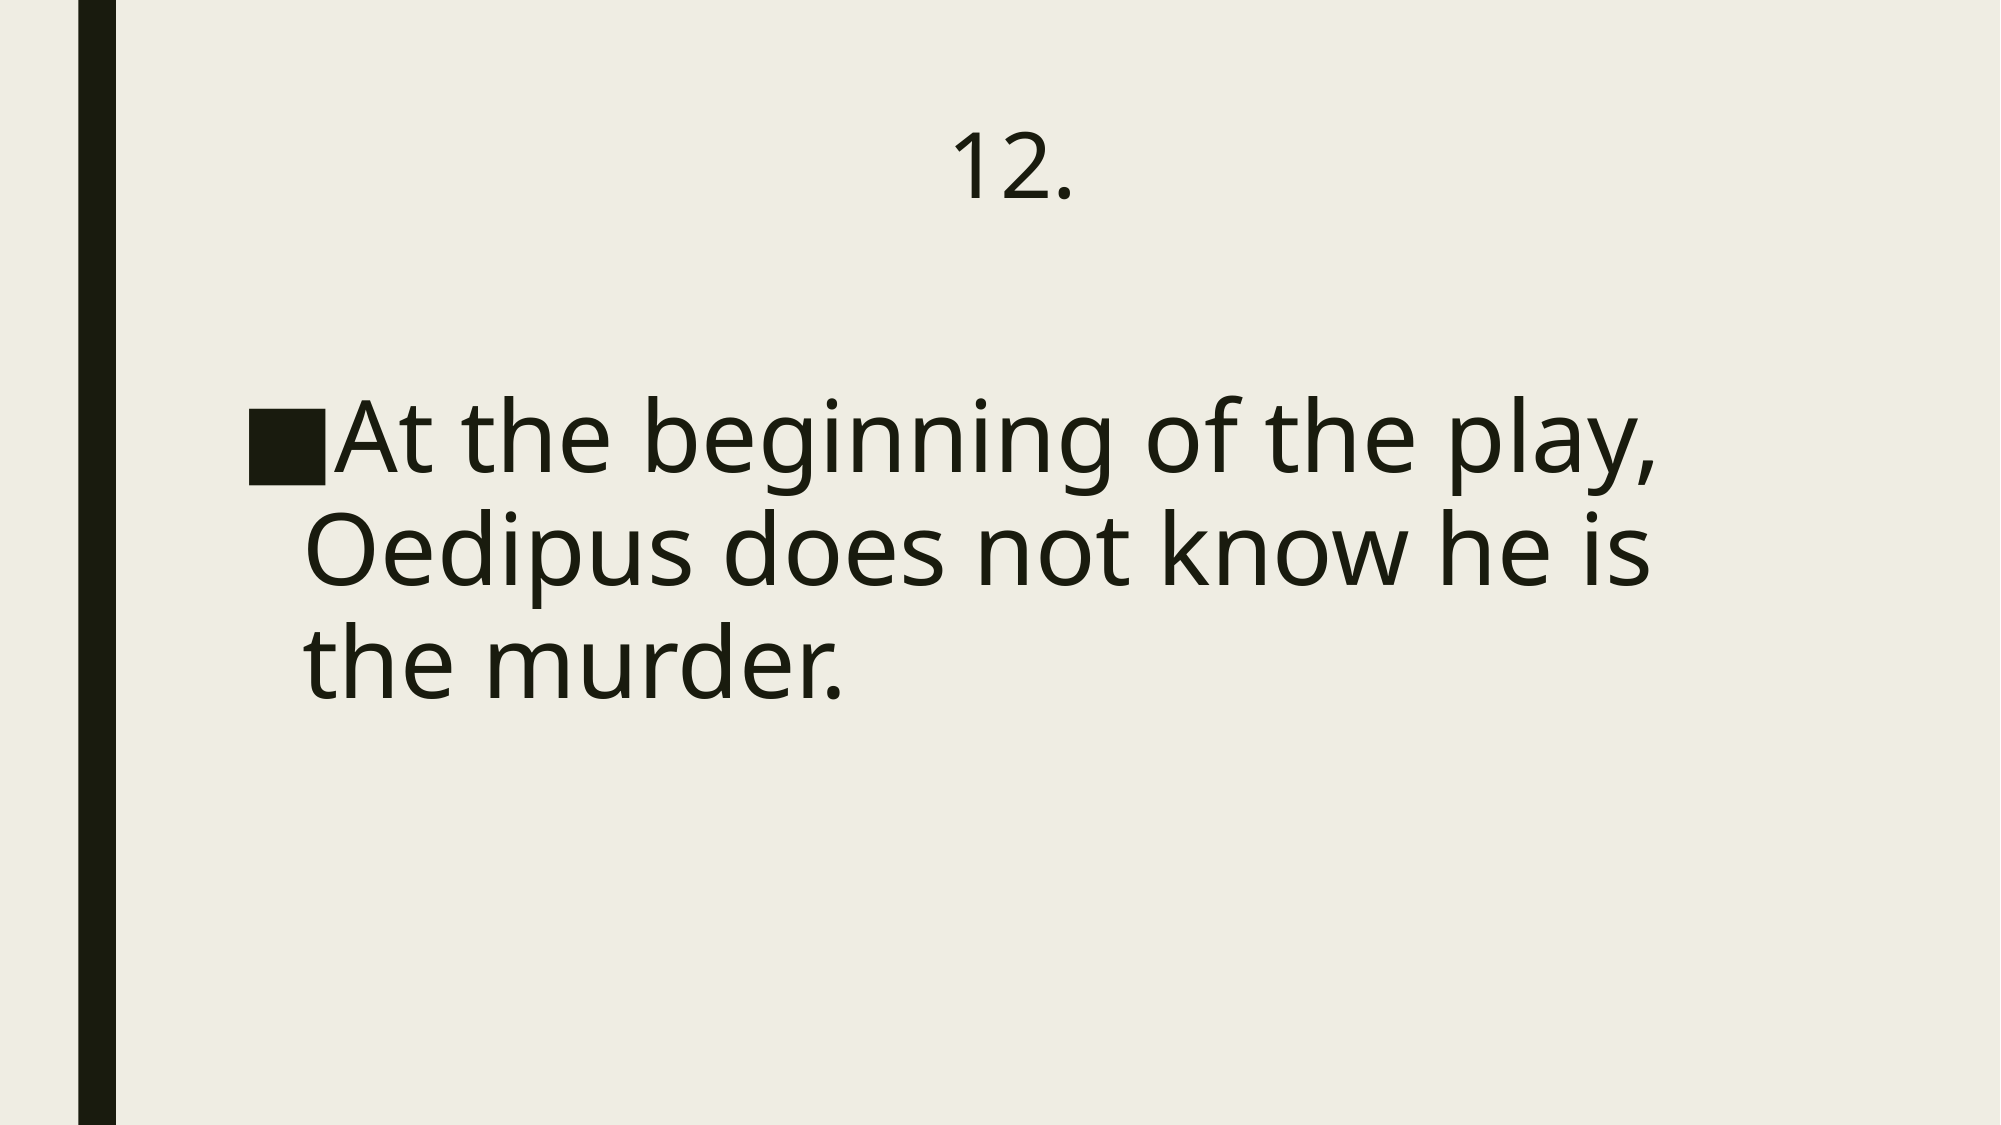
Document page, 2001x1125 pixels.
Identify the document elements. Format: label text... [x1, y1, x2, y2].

list At the beginning of the play, Oedipus does not know he is the murder. [225, 375, 1800, 963]
title 12. [225, 112, 1800, 357]
